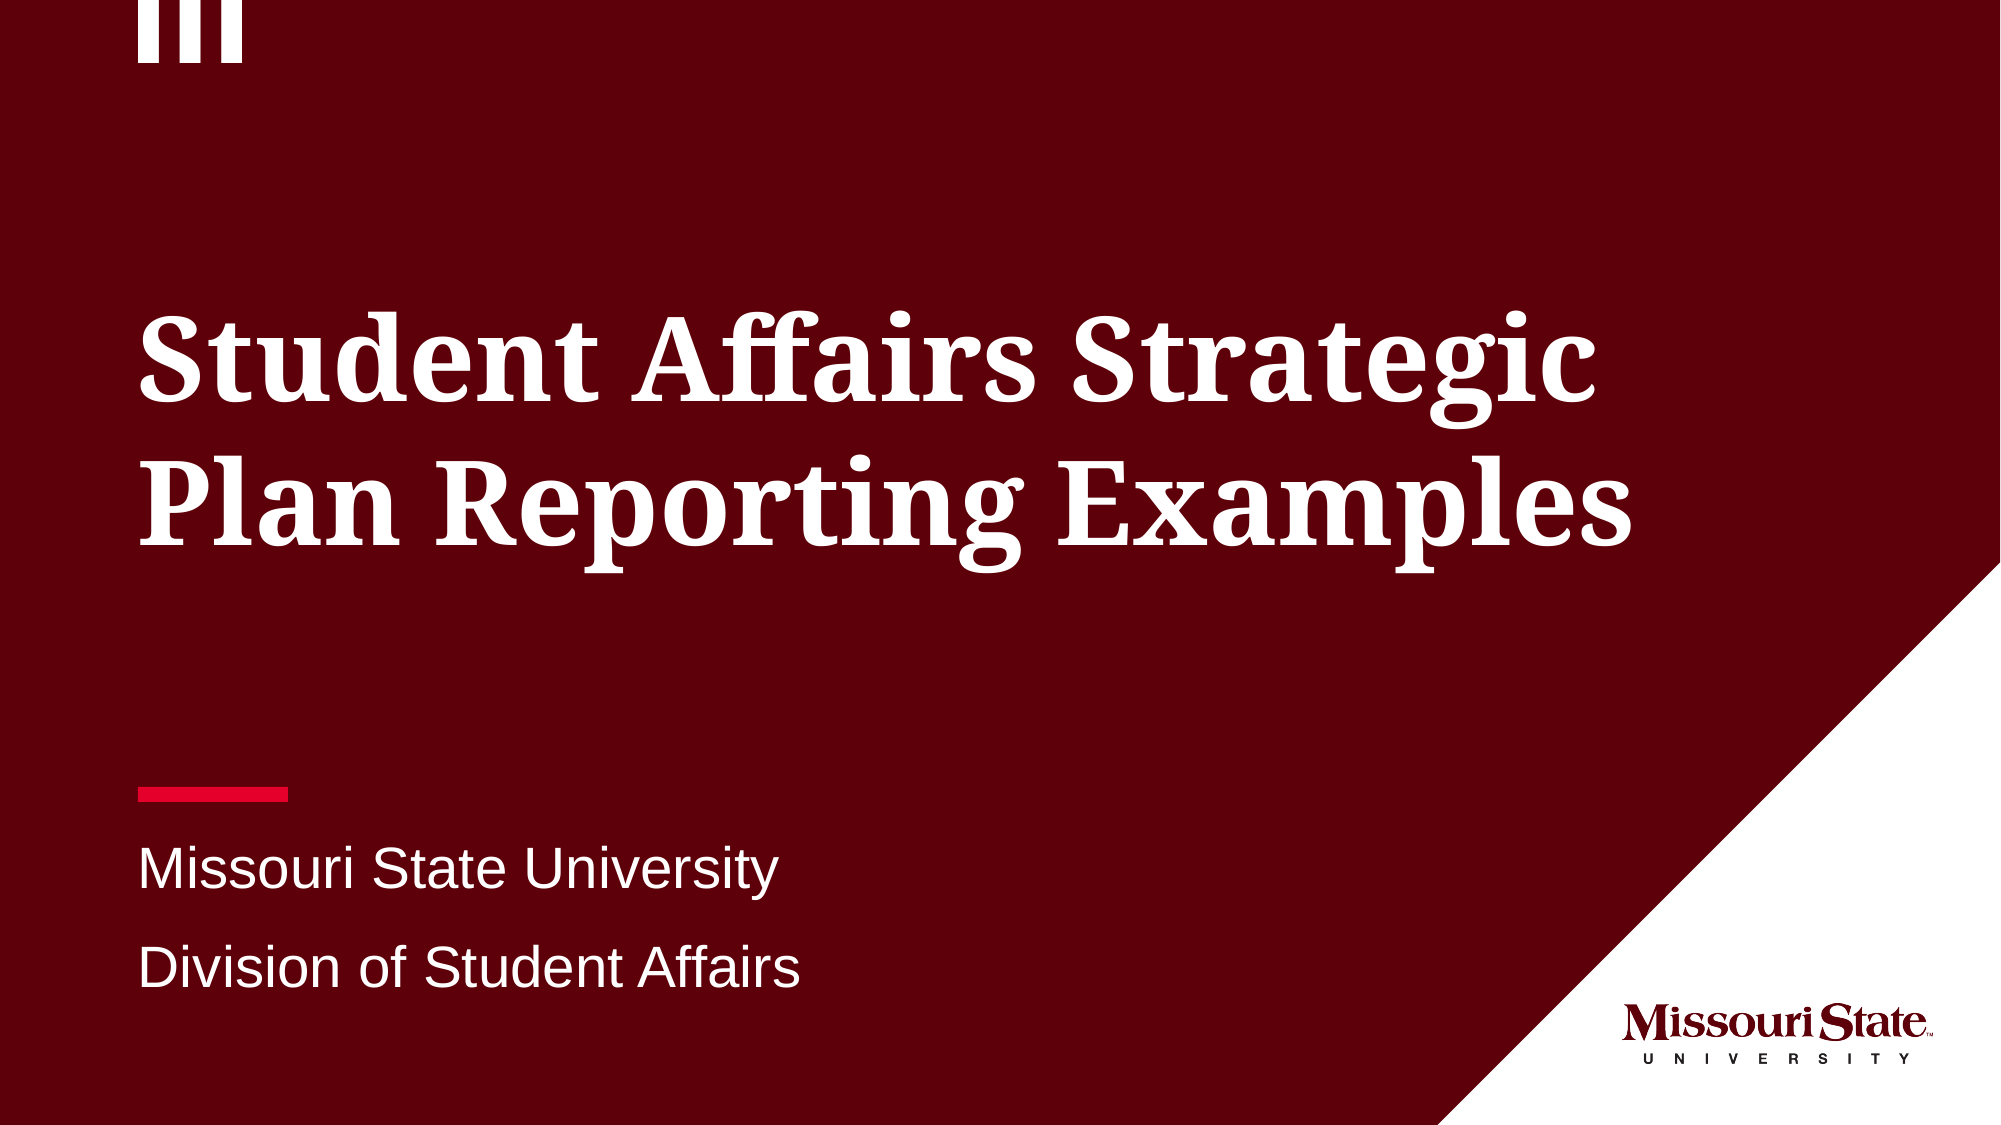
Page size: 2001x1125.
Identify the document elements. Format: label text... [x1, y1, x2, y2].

title Student Affairs Strategic Plan Reporting Examples [138, 174, 1638, 767]
list Missouri State University Division of Student Affairs [138, 822, 1438, 1010]
picture [138, 0, 242, 63]
picture [1622, 1003, 1933, 1064]
